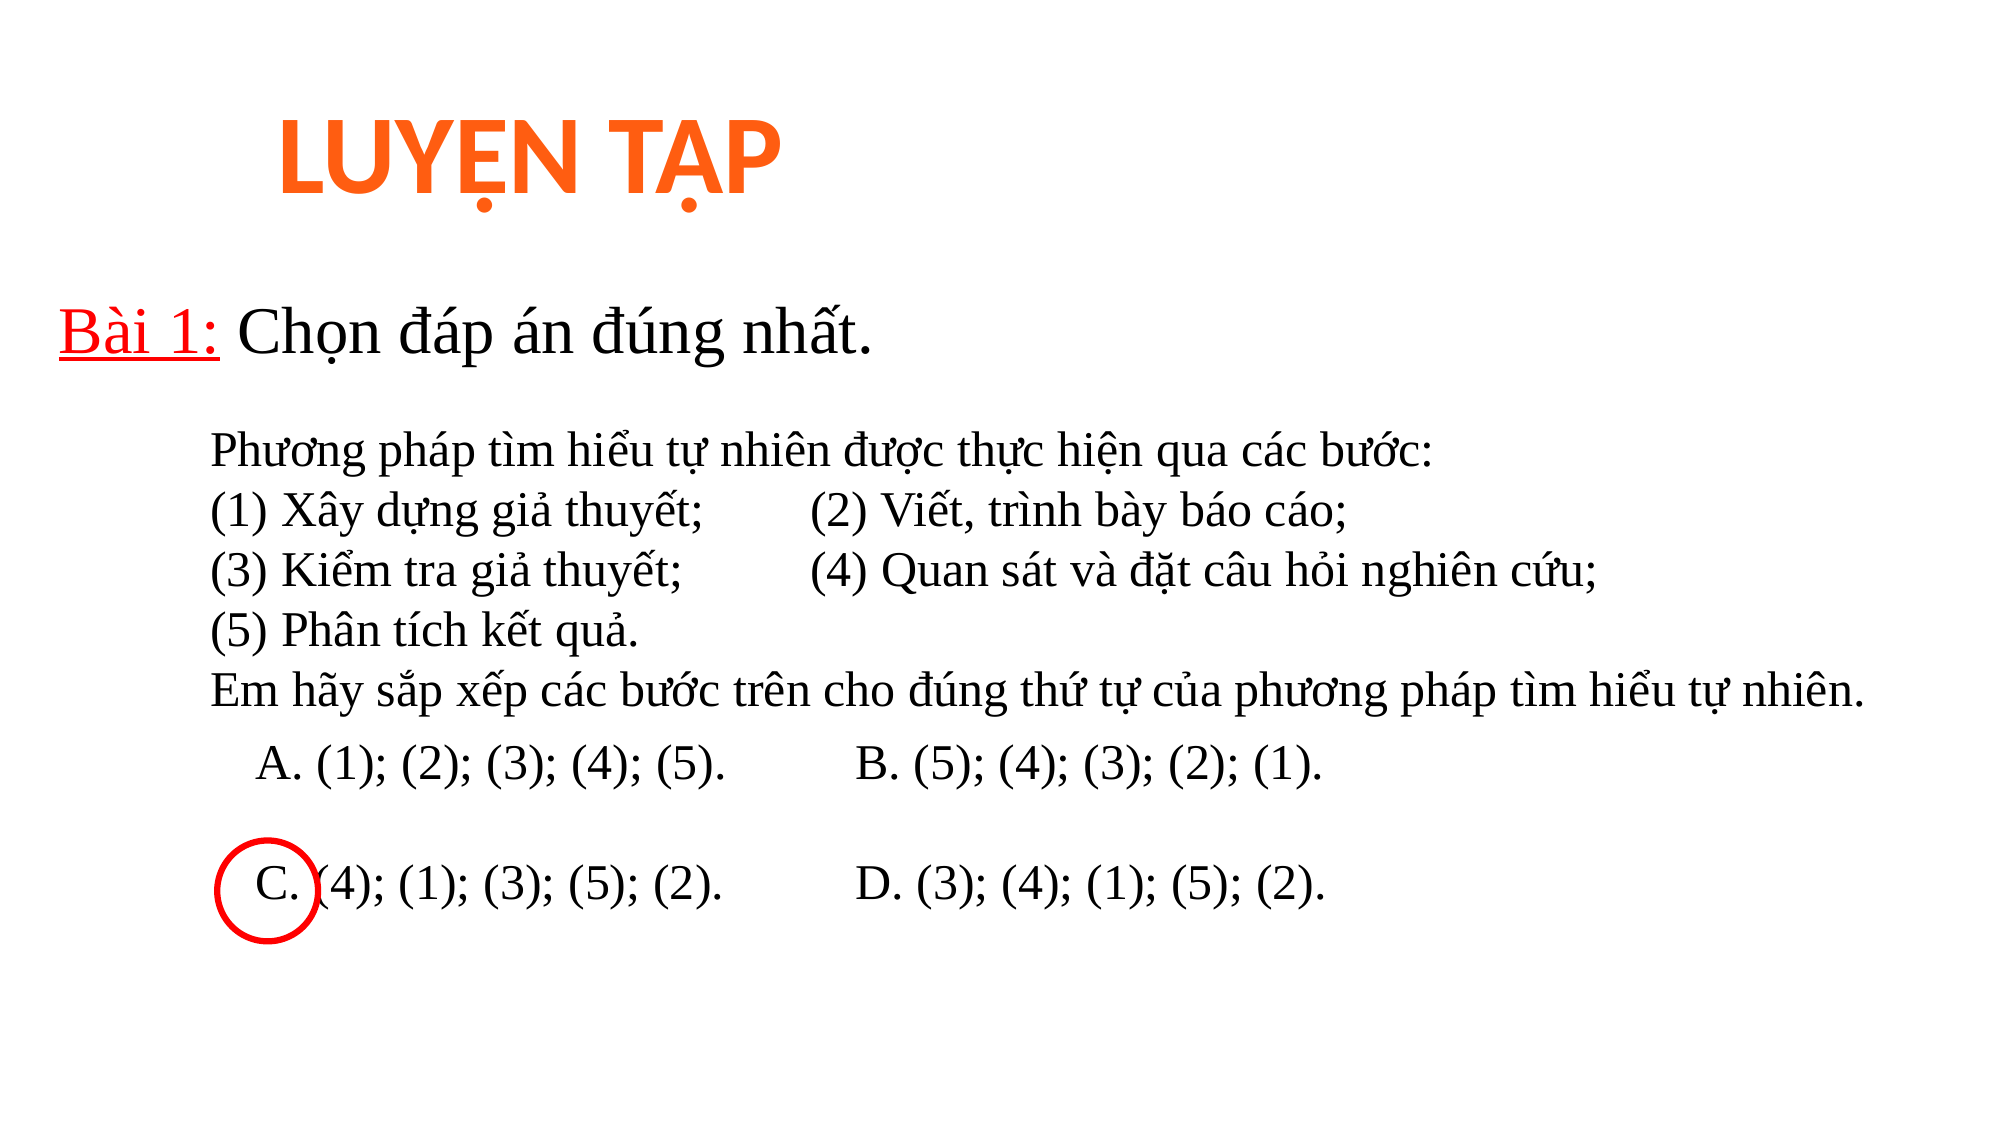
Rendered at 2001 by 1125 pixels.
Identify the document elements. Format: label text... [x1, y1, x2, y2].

text_box [216, 839, 320, 943]
text_box LUYỆN TẬP [262, 73, 799, 224]
text_box Phương pháp tìm hiểu tự nhiên được thực hiện qua các bước: (1) Xây dựng giả thuyết; (2) Viết, trình bày báo cáo; (3) Kiểm tra giả thuyết; (4) Quan sát và đặt câu hỏi nghiên cứu; (5) Phân tích kết quả. Em hãy sắp xếp các bước trên cho đúng thứ tự của phương pháp tìm hiểu tự nhiên. [195, 408, 1882, 784]
text_box A. (1); (2); (3); (4); (5). B. (5); (4); (3); (2); (1). C. (4); (1); (3); (5); (2). D. (3); (4); (1); (5); (2). [240, 721, 1943, 917]
text_box Bài 1: Chọn đáp án đúng nhất. [44, 279, 891, 374]
